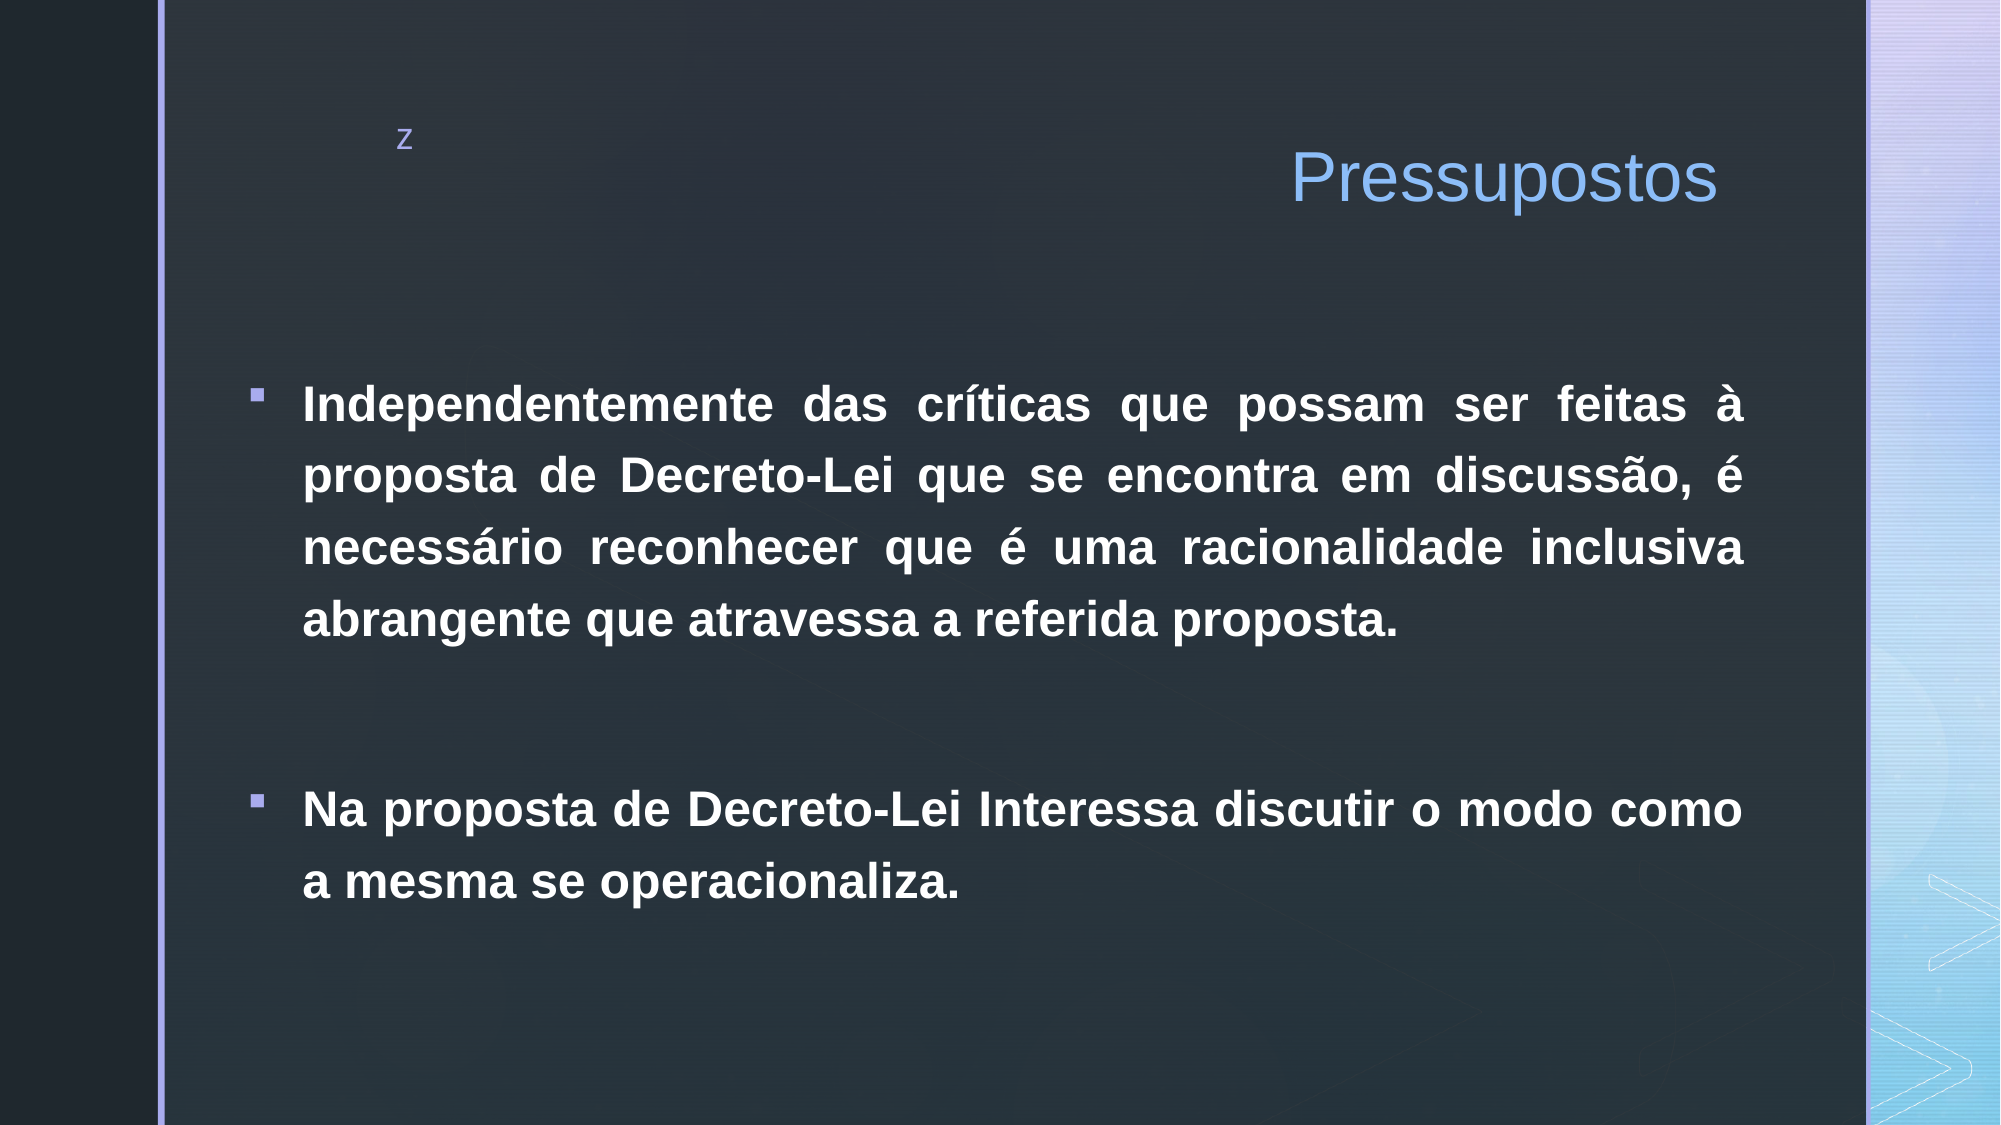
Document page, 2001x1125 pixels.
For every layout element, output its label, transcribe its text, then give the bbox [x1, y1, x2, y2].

list Independentemente das críticas que possam ser feitas à proposta de Decreto-Lei que se encontra em discussão, é necessário reconhecer que é uma racionalidade inclusiva abrangente que atravessa a referida proposta. Na proposta de Decreto-Lei Interessa discutir o modo como a mesma se operacionaliza. [231, 275, 1760, 993]
picture [1871, 0, 2001, 1125]
title Pressupostos [428, 132, 1734, 275]
